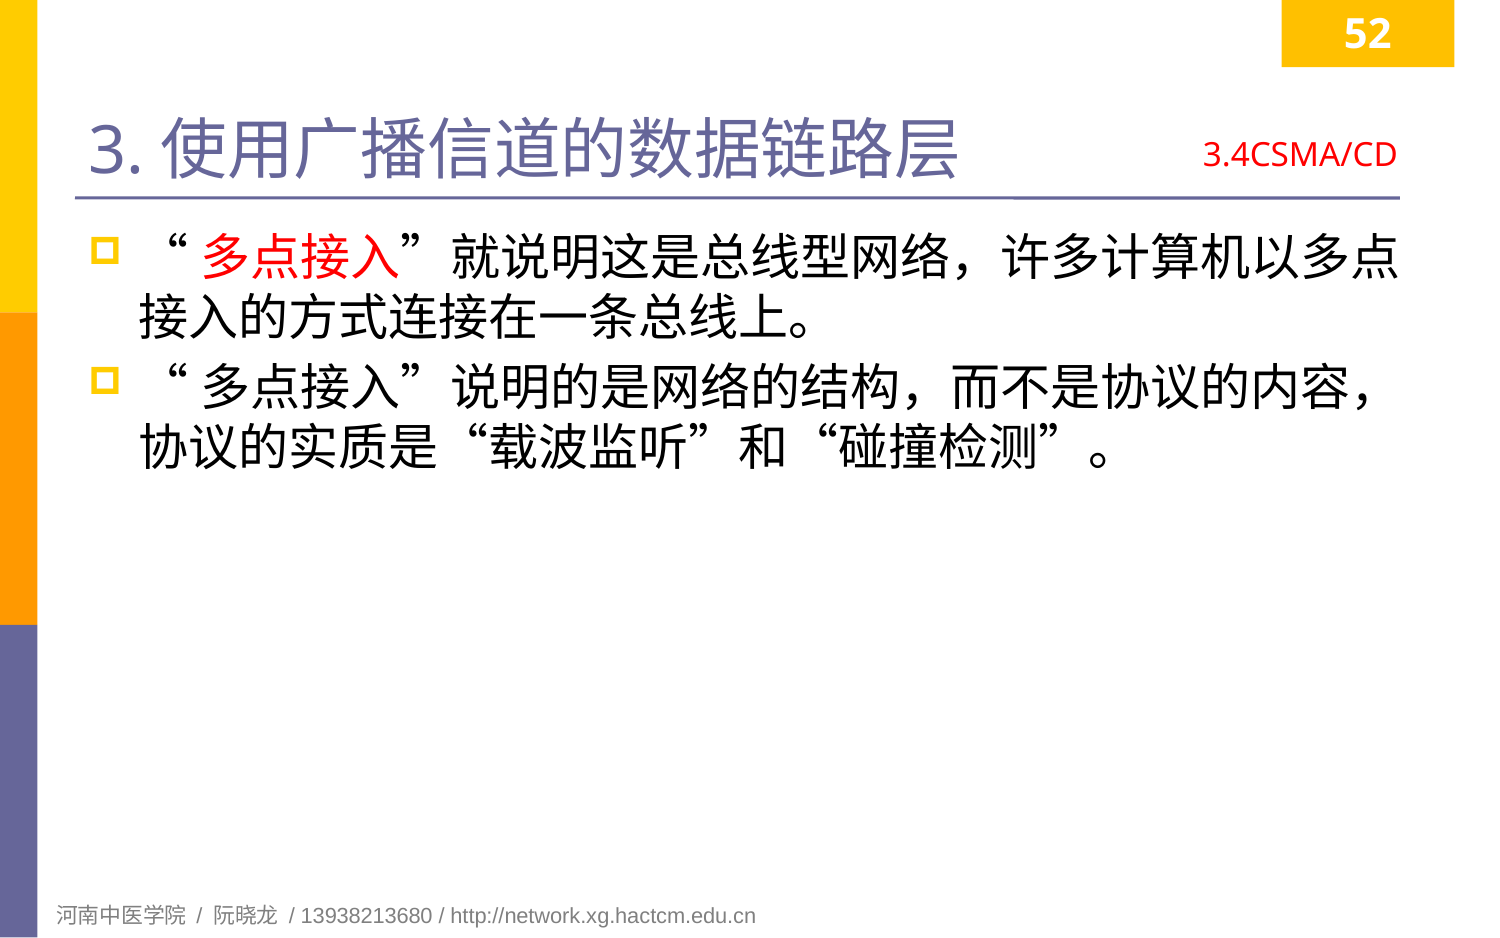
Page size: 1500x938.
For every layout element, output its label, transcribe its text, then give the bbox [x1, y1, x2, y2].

list “多点接入”就说明这是总线型网络，许多计算机以多点接入的方式连接在一条总线上。 “多点接入”说明的是网络的结构，而不是协议的内容，协议的实质是“载波监听”和“碰撞检测”。 [75, 218, 1425, 839]
slide_number 52 [1281, 0, 1455, 68]
title 3.使用广播信道的数据链路层 [75, 37, 1425, 194]
list 3.4CSMA/CD [939, 126, 1412, 186]
